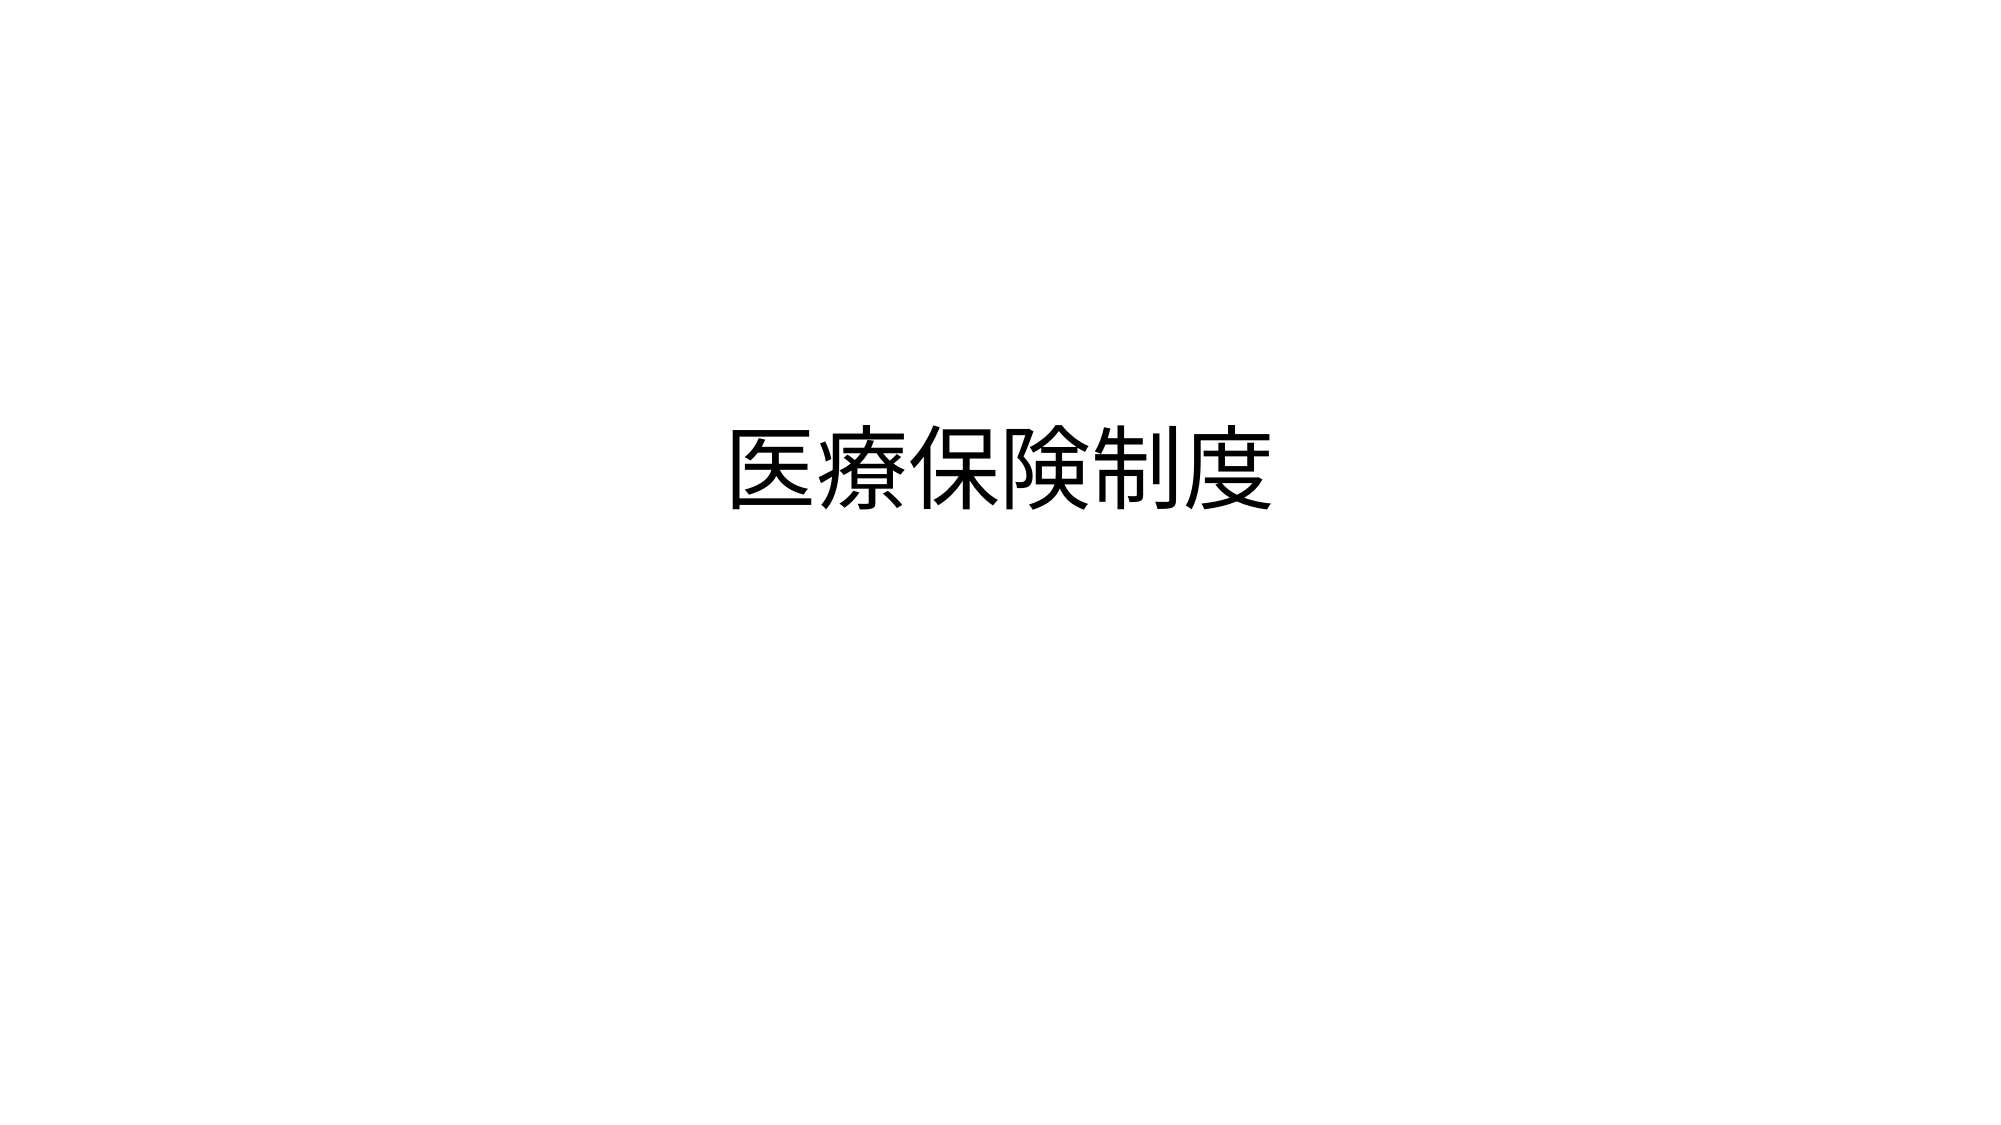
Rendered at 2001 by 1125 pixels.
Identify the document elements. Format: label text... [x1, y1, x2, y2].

title 医療保険制度 [137, 364, 1863, 582]
